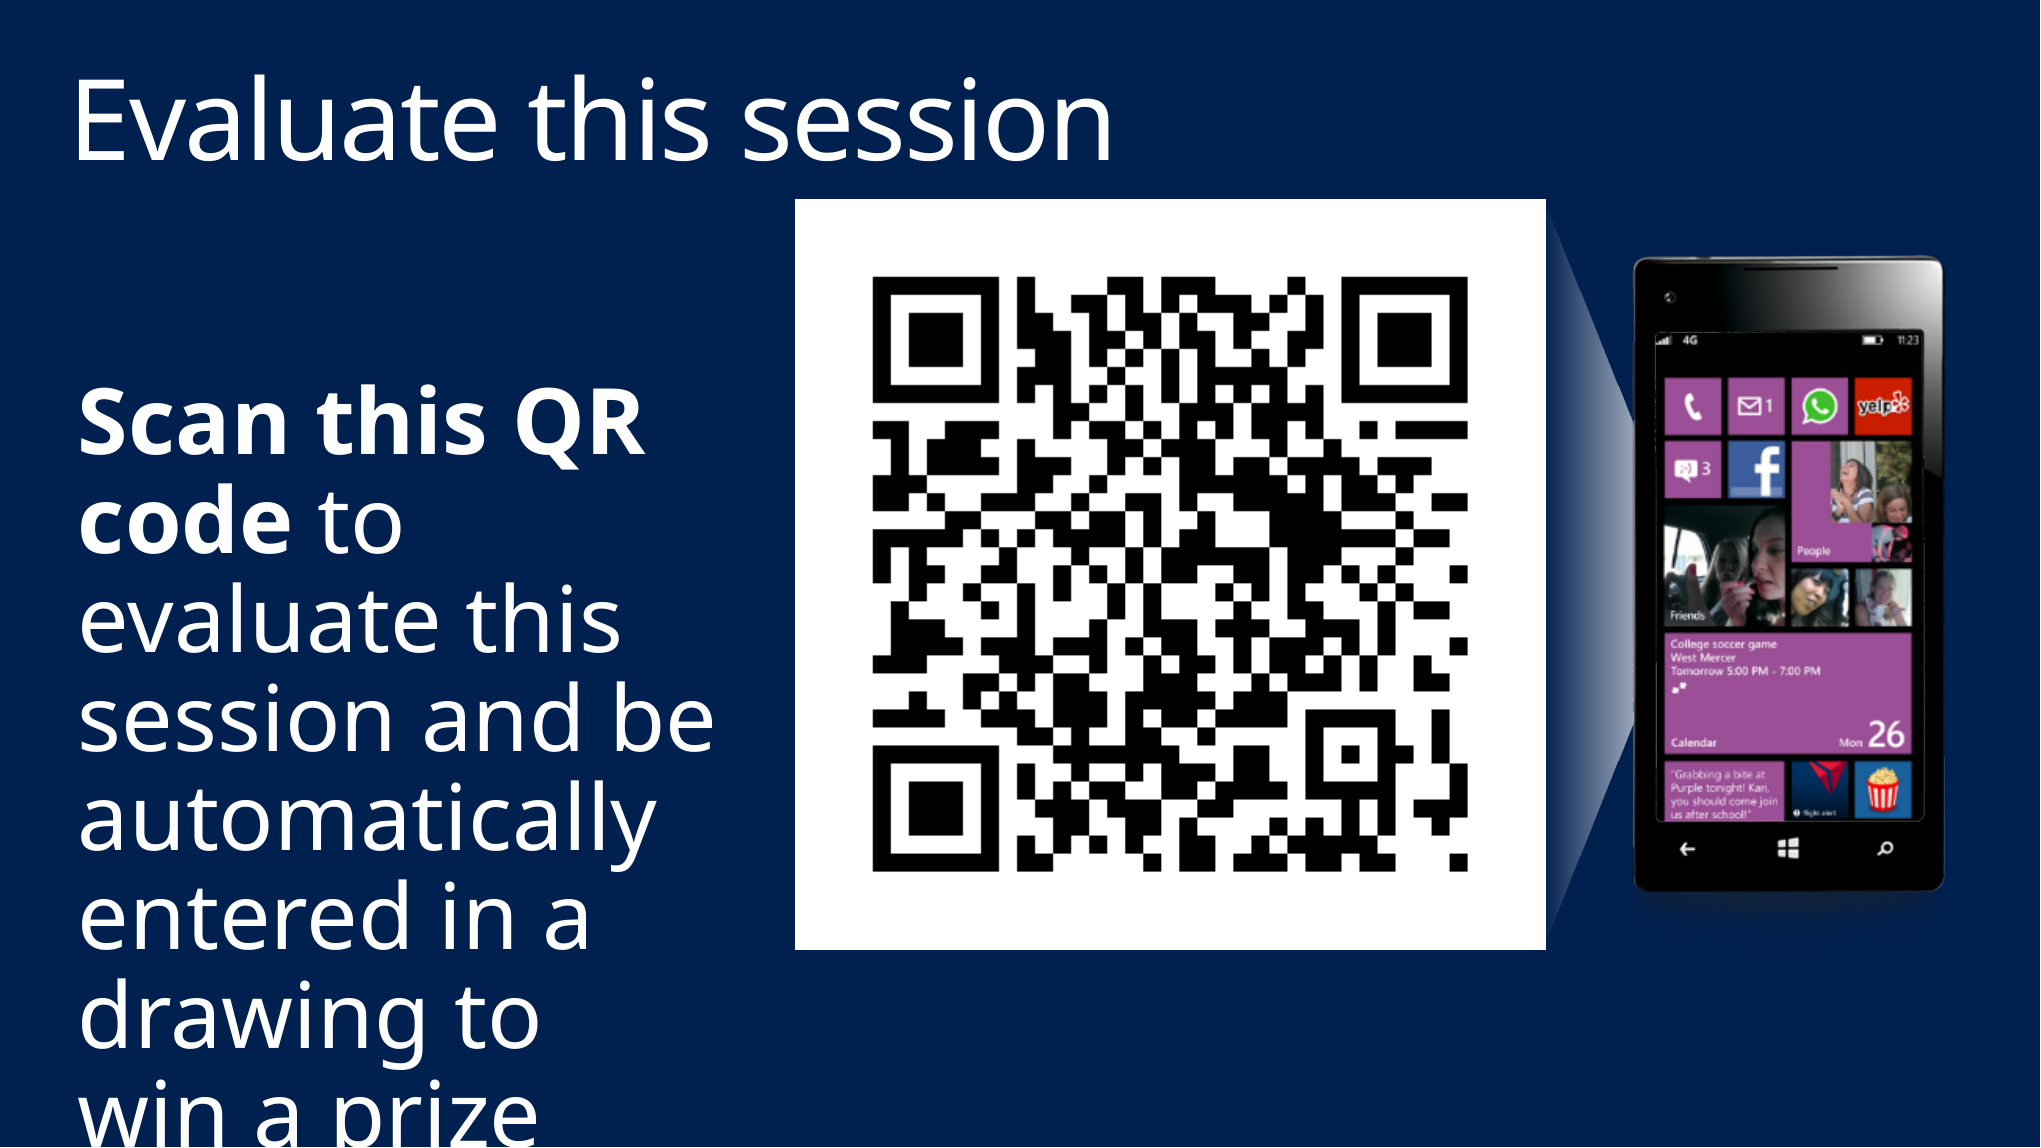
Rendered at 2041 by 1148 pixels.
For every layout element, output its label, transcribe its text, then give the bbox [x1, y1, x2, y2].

picture [794, 198, 1546, 950]
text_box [1630, 255, 1946, 947]
text_box Scan this QR code to evaluate this session and be automatically entered in a drawing to win a prize [47, 351, 798, 1148]
text_box [1546, 202, 1630, 944]
title Evaluate this session [45, 48, 1996, 200]
